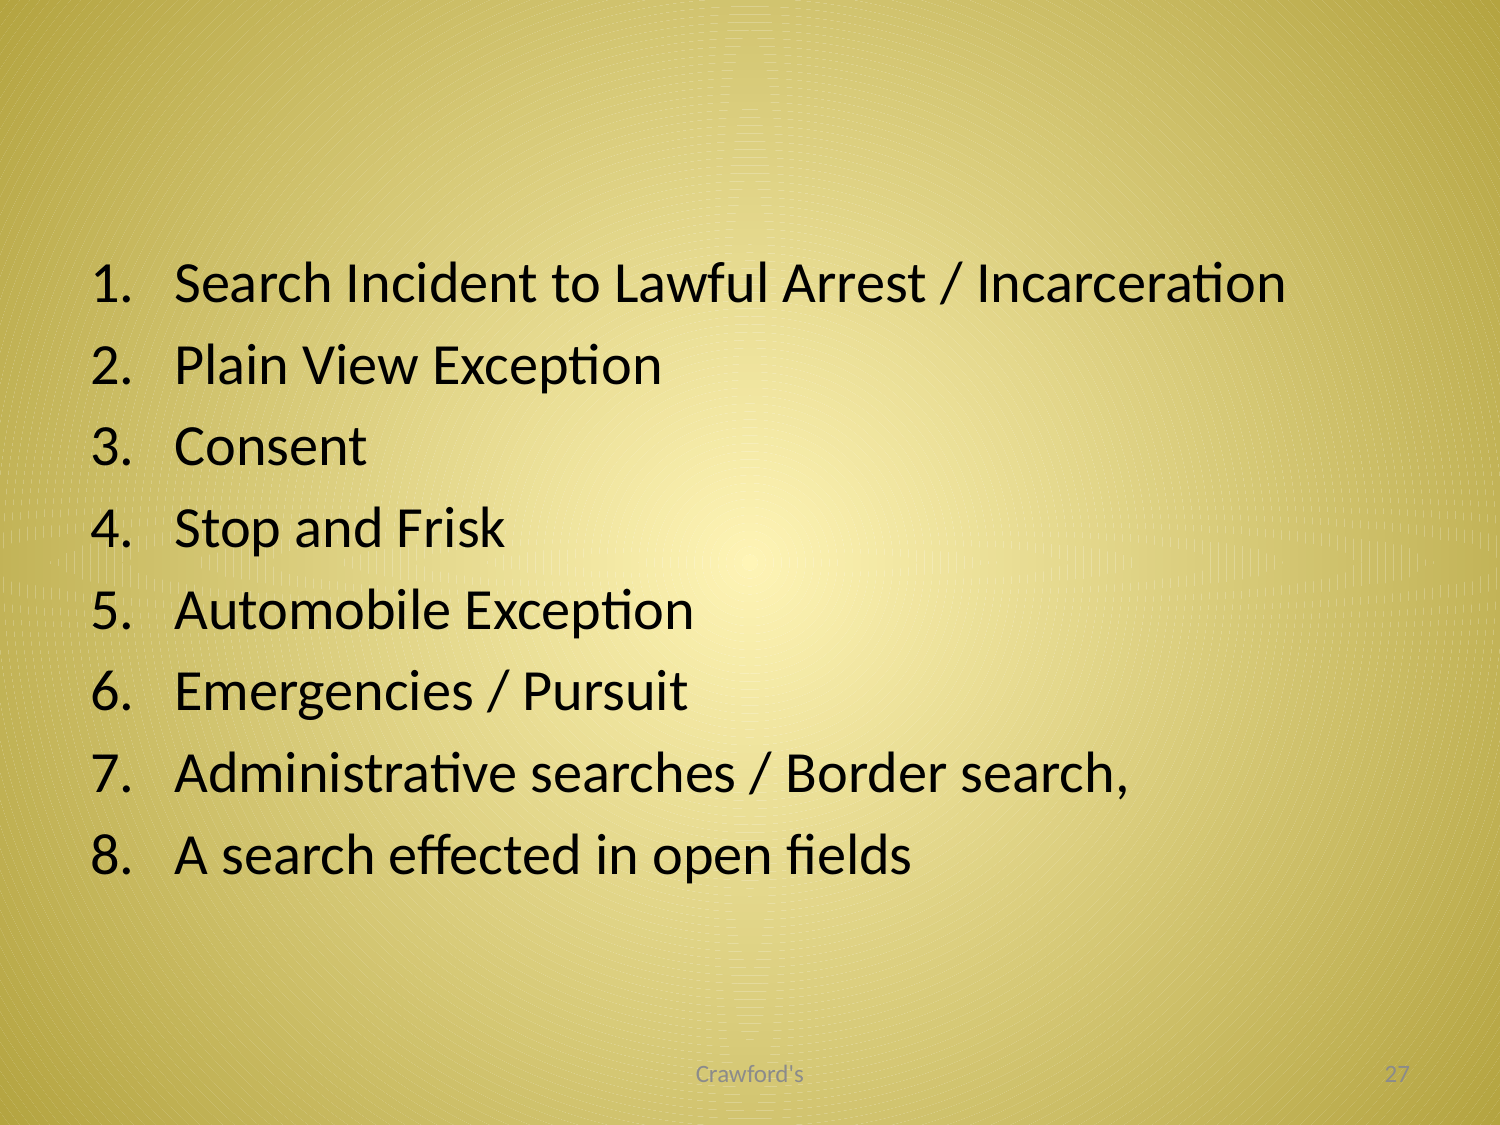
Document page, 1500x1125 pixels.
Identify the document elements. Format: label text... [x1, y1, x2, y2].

footer Crawford's [512, 1042, 988, 1103]
list Search Incident to Lawful Arrest / Incarceration Plain View Exception Consent Stop and Frisk Automobile Exception Emergencies / Pursuit Administrative searches / Border search, A search effected in open fields [75, 125, 1425, 1005]
slide_number 27 [1074, 1042, 1425, 1103]
